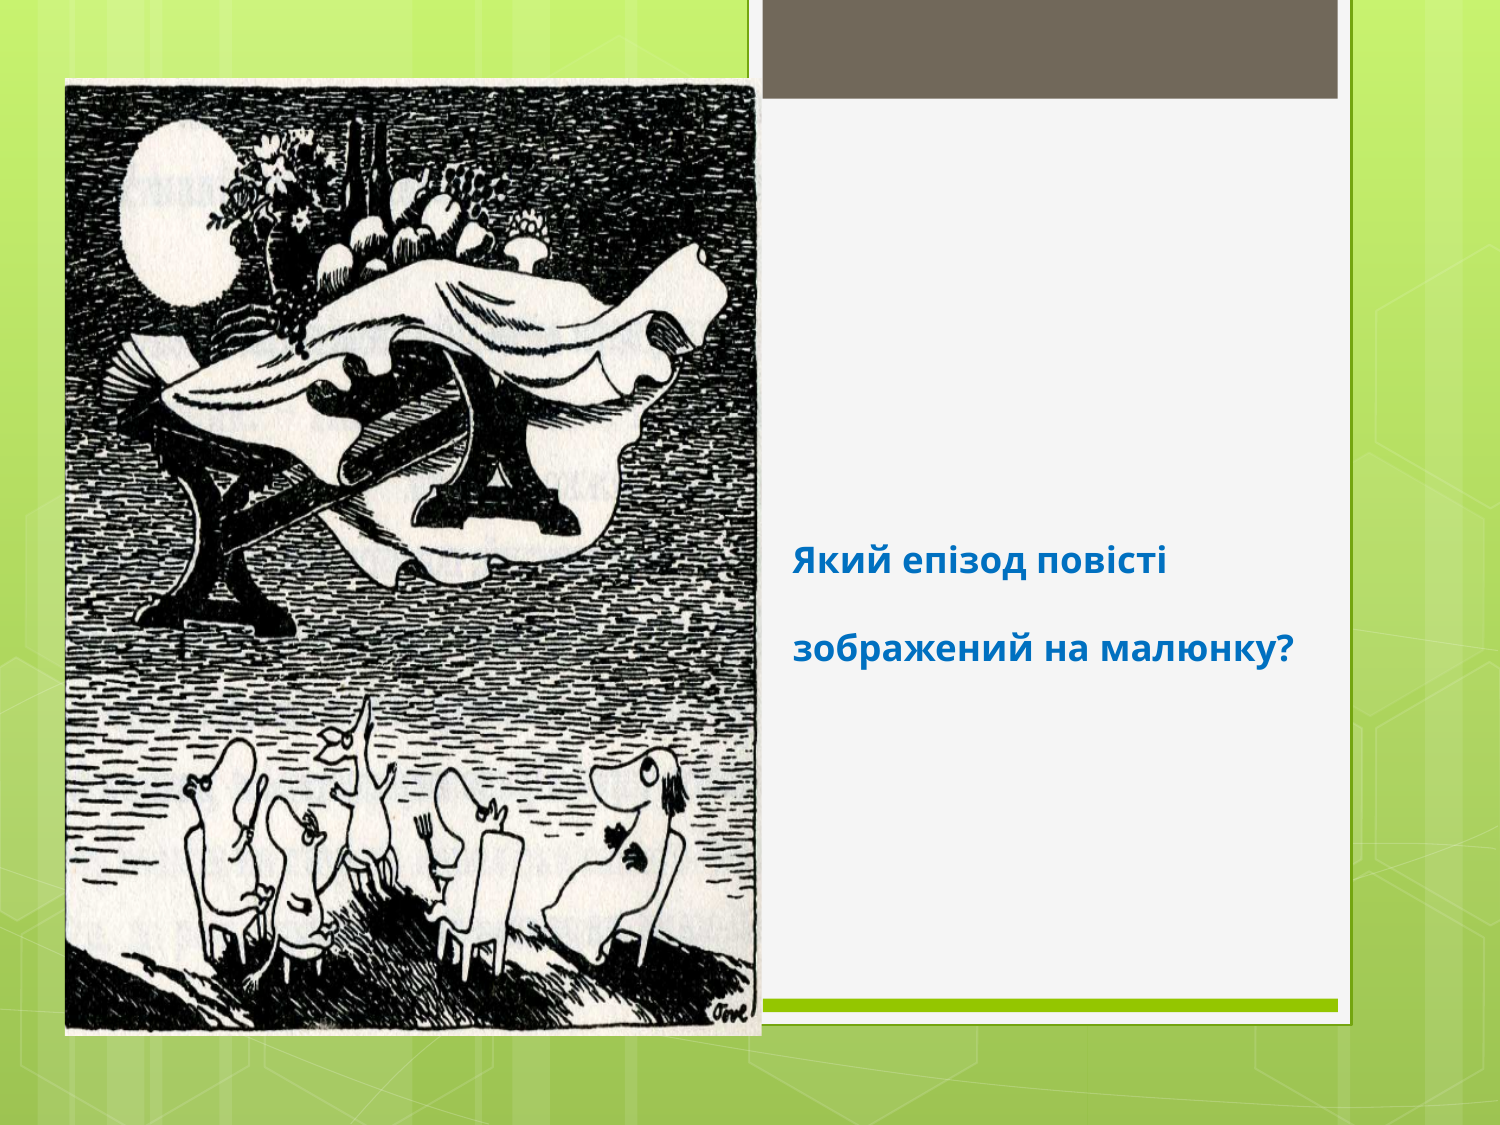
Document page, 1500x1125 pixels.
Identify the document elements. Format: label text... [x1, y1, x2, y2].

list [0, 207, 892, 906]
picture [64, 78, 762, 207]
picture [64, 906, 762, 1036]
title Який епізод повісті зображений на малюнку? [897, 435, 1320, 676]
